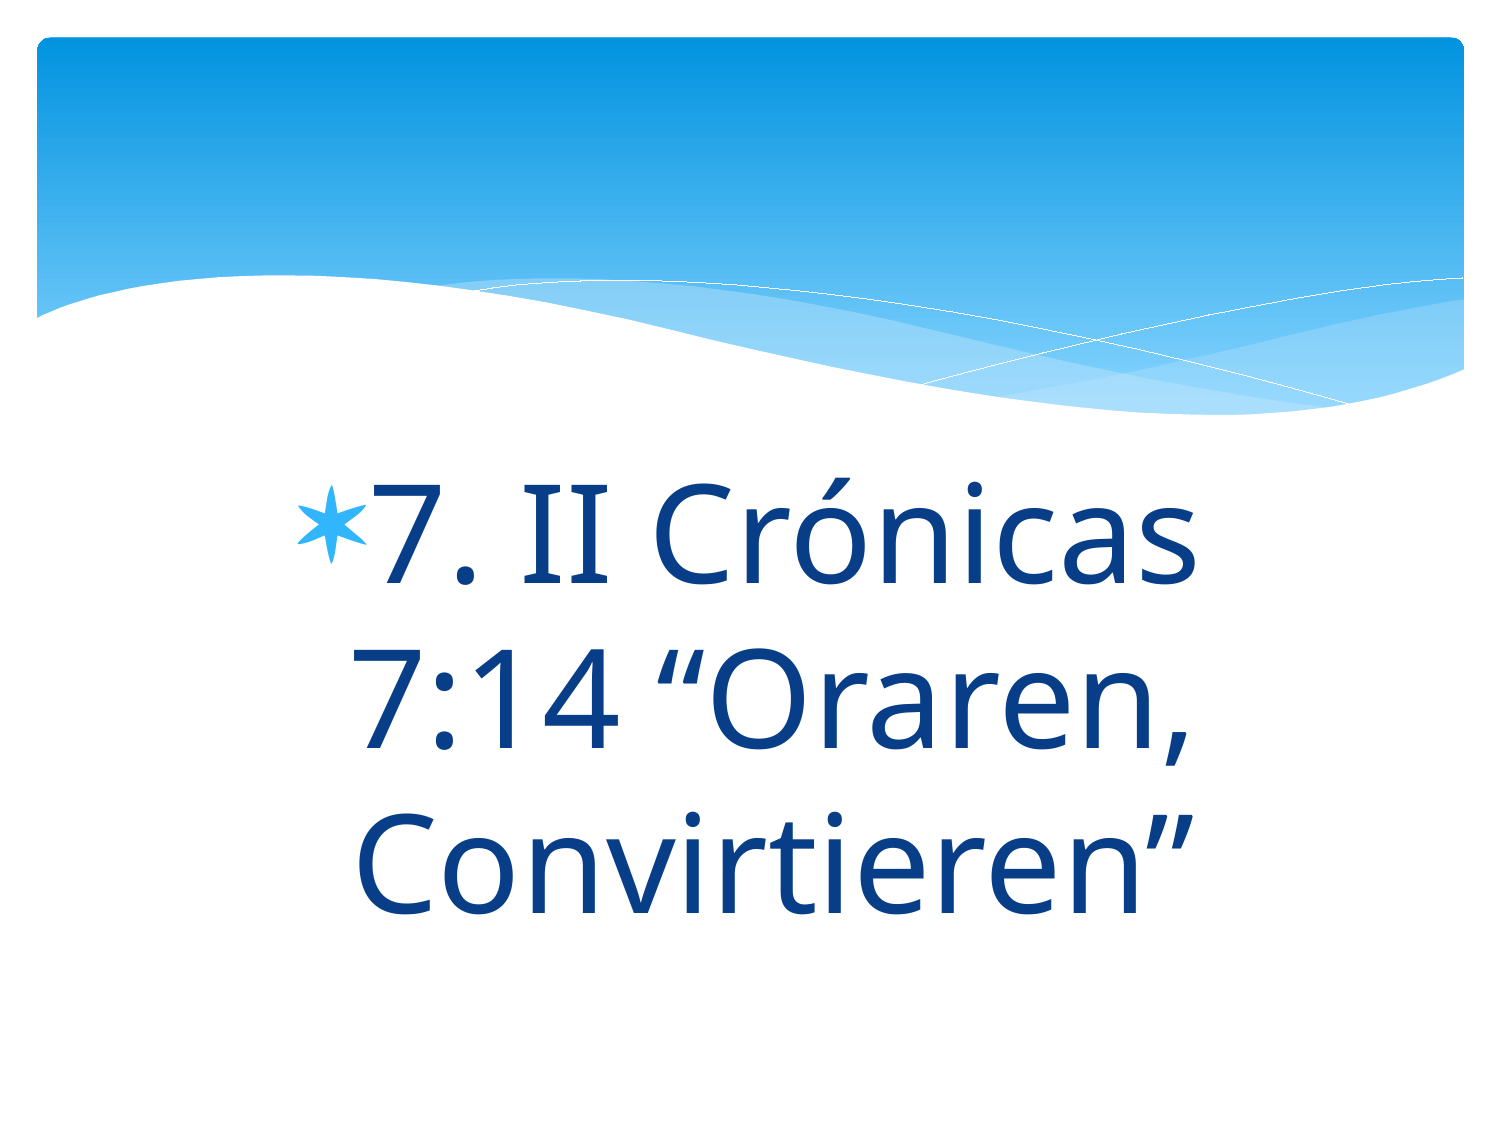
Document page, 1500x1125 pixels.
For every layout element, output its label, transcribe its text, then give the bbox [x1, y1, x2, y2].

list 7. II Crónicas 7:14 “Oraren, Convirtieren” [143, 438, 1359, 1005]
